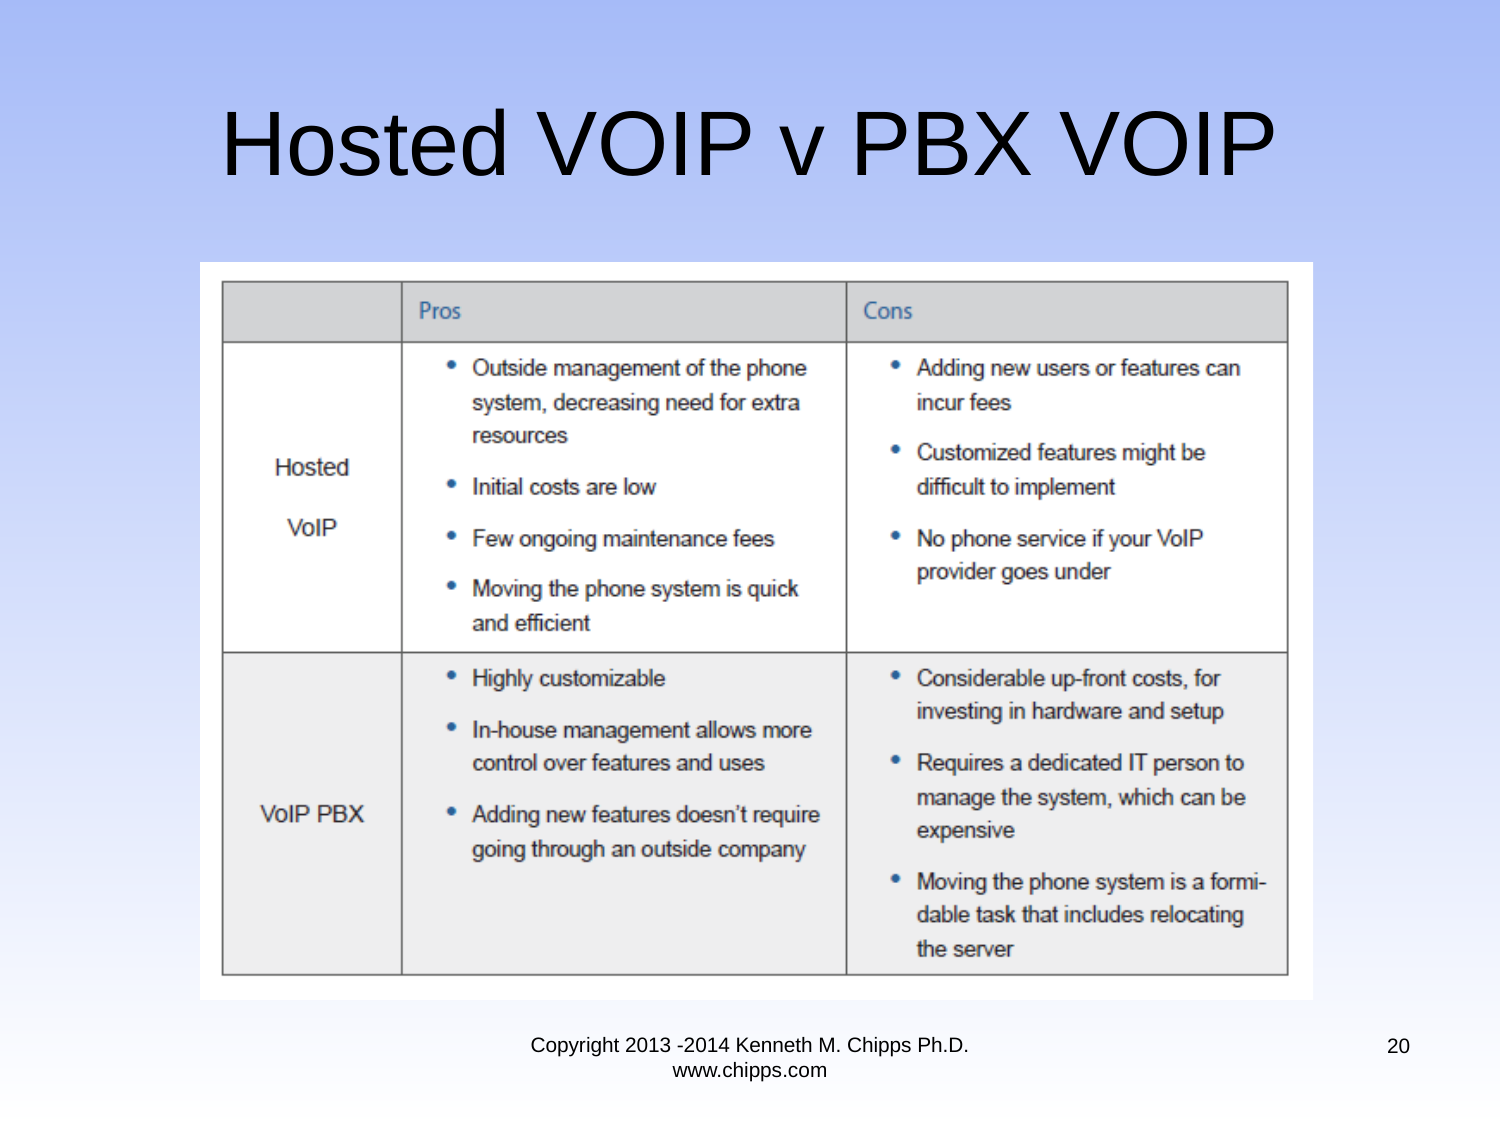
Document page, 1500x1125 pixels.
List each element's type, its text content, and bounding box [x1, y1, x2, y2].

footer Copyright 2013 -2014 Kenneth M. Chipps Ph.D. www.chipps.com [449, 1024, 1051, 1103]
title Hosted VOIP v PBX VOIP [75, 45, 1425, 233]
picture [199, 262, 1314, 1001]
slide_number 20 [1074, 1024, 1426, 1104]
